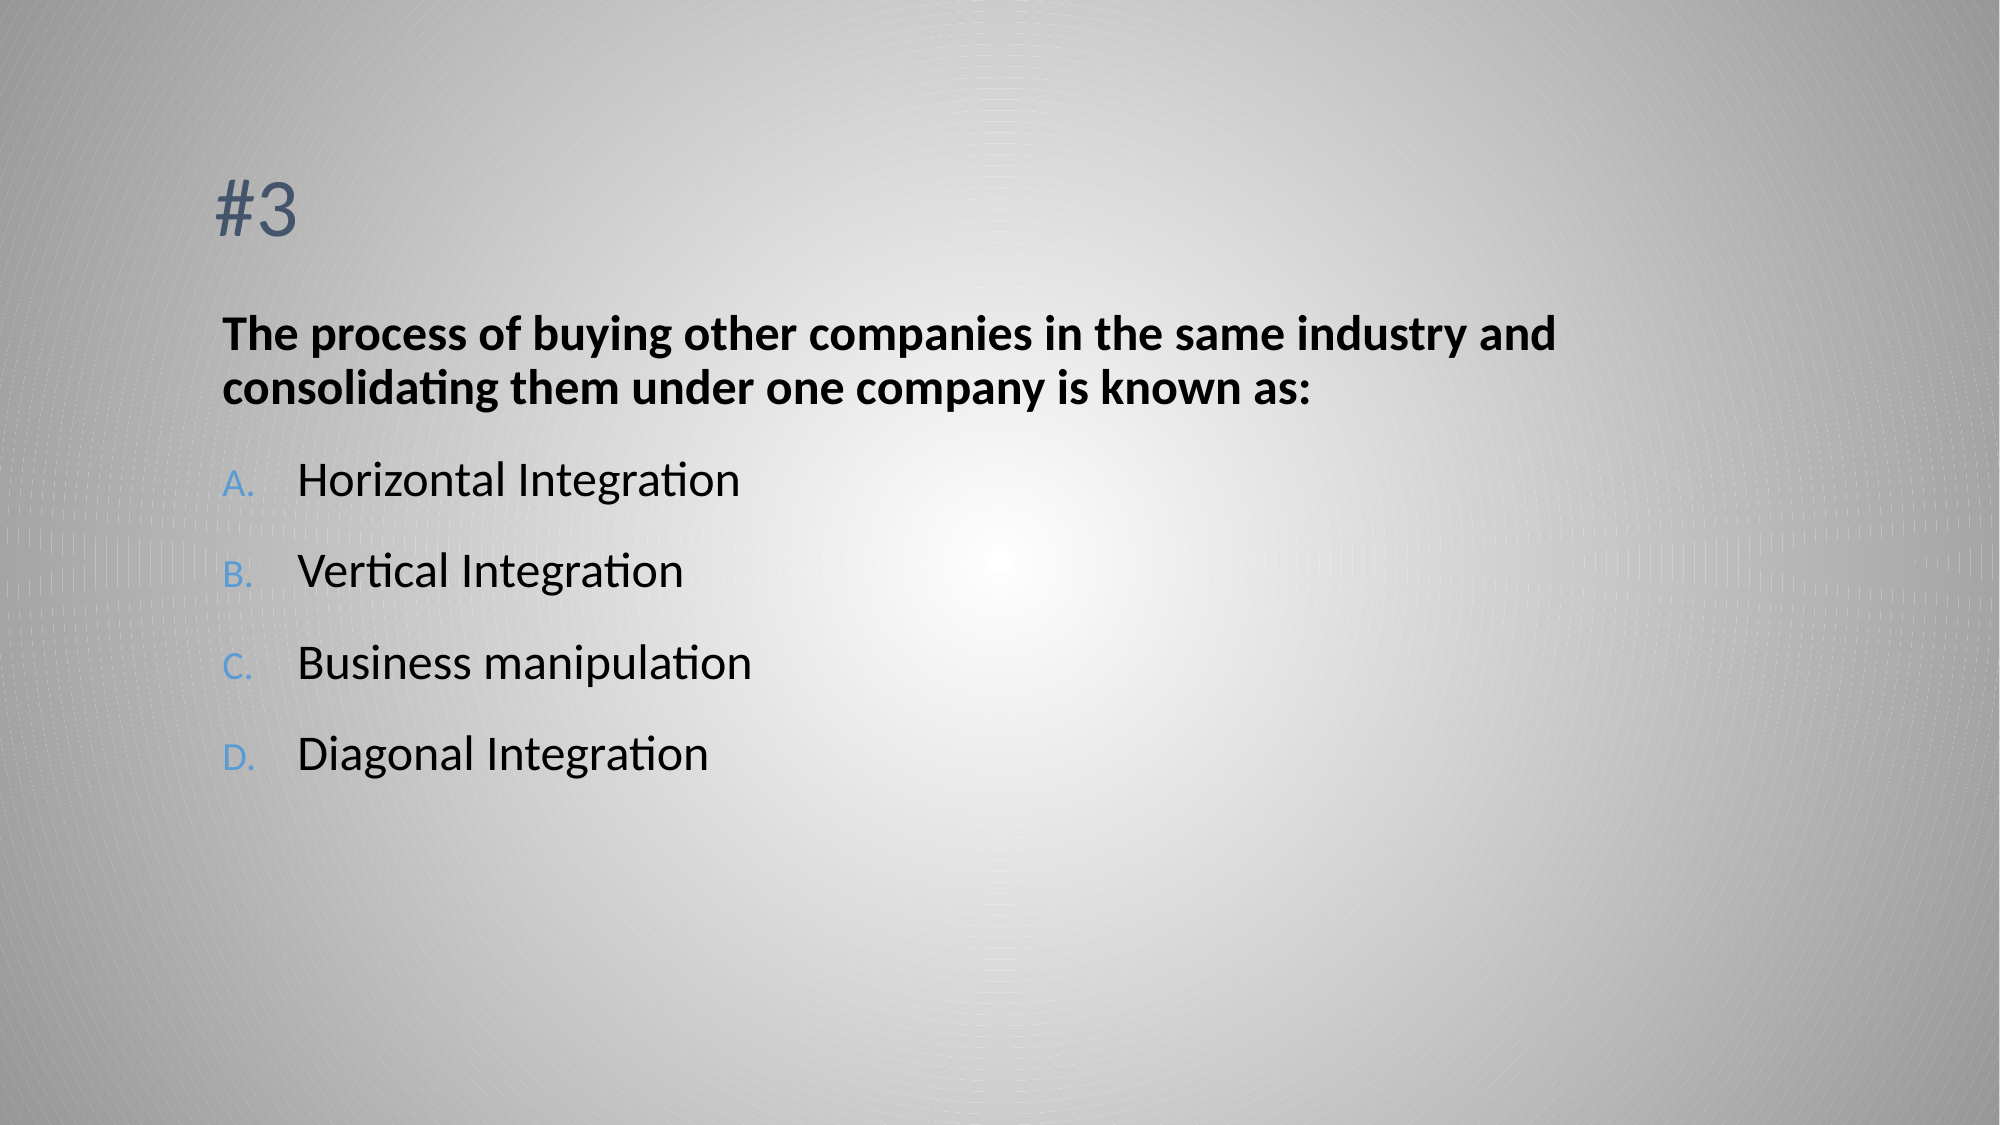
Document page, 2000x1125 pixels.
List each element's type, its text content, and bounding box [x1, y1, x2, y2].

list The process of buying other companies in the same industry and consolidating them under one company is known as: Horizontal Integration Vertical Integration Business manipulation Diagonal Integration [199, 299, 1800, 1013]
title #3 [199, 45, 1800, 263]
